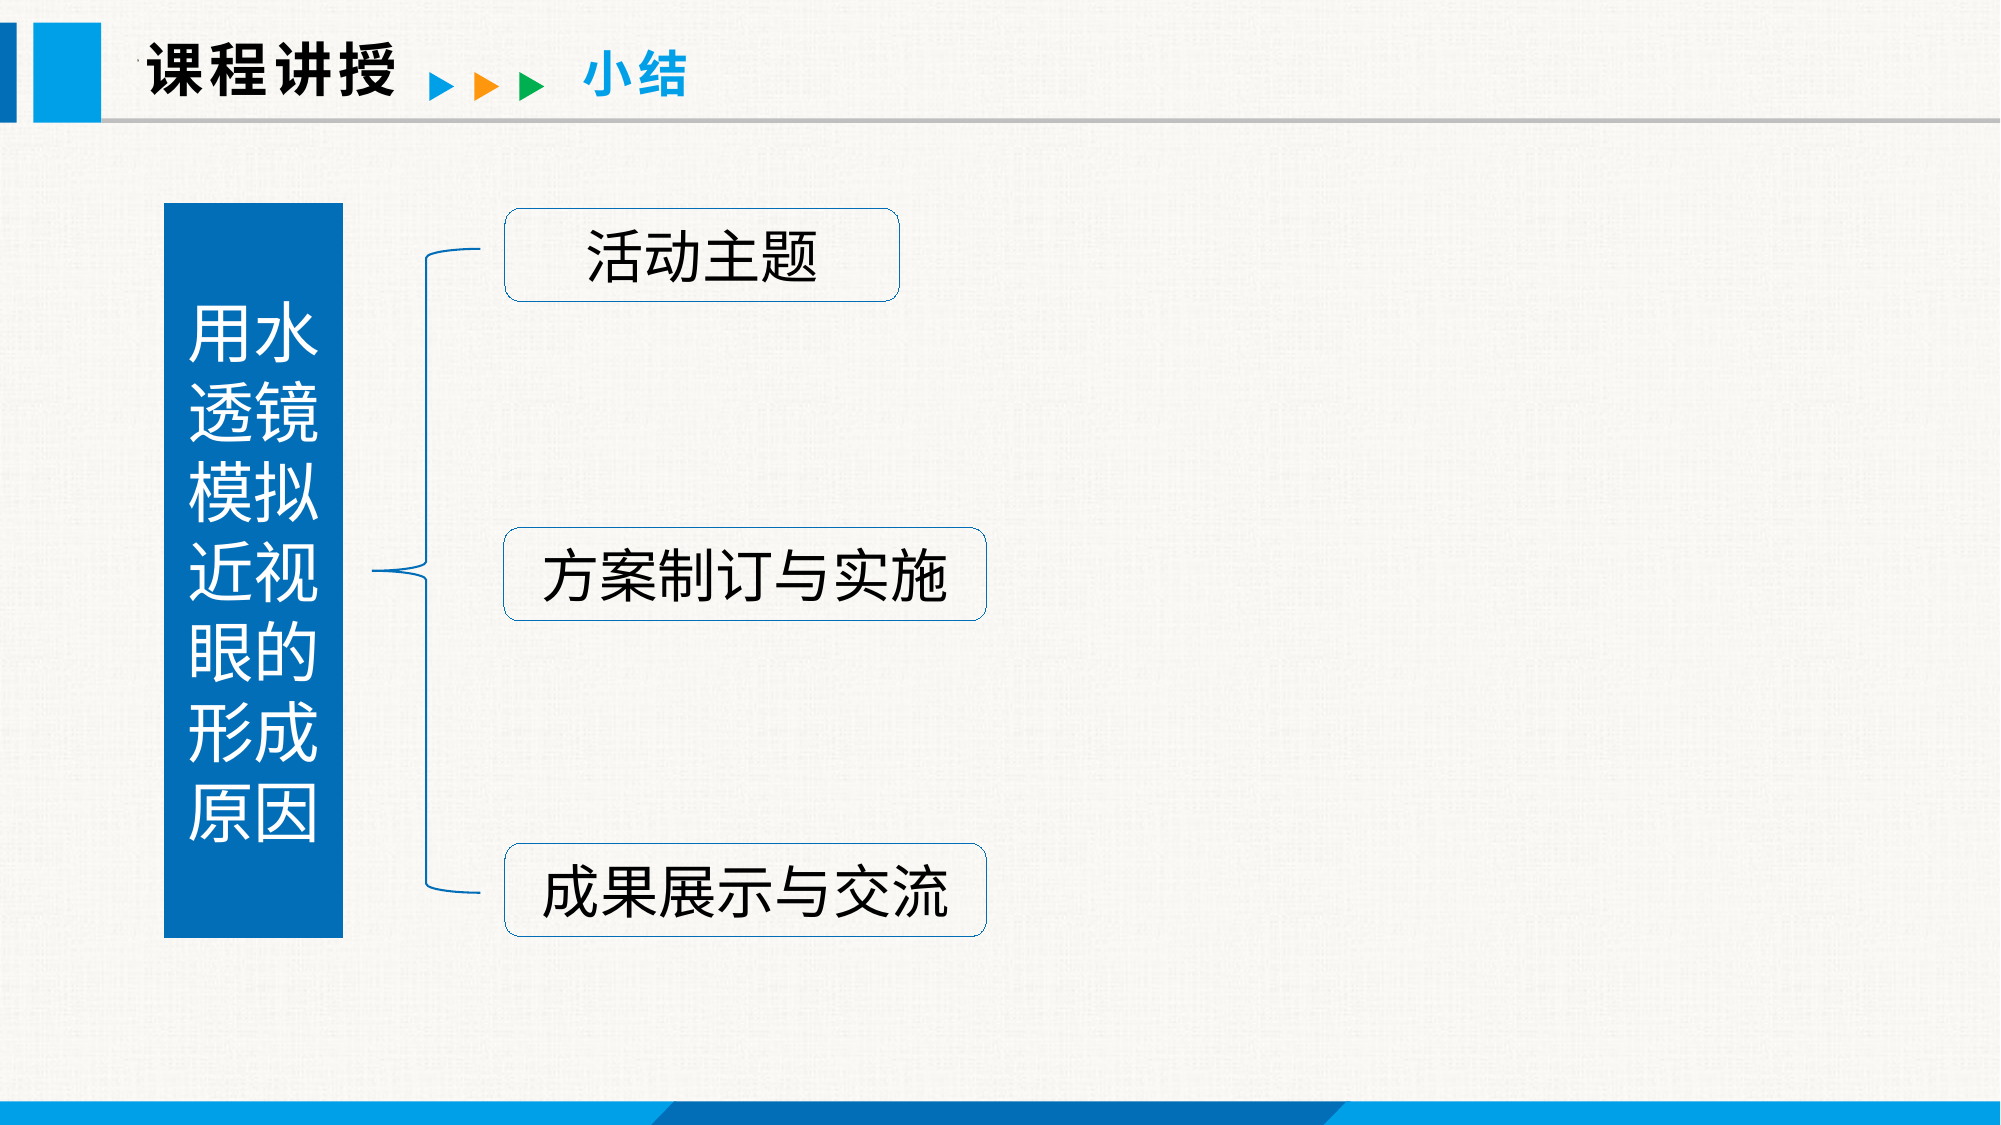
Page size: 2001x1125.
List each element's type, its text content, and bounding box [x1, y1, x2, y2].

text_box 活动主题 [504, 208, 900, 302]
text_box [473, 70, 502, 103]
text_box [428, 70, 457, 103]
text_box 方案制订与实施 [503, 527, 987, 621]
text_box 课程讲授 [130, 26, 412, 111]
text_box [371, 248, 481, 894]
text_box 小结 [567, 35, 704, 111]
text_box [518, 70, 547, 103]
text_box 成果展示与交流 [504, 843, 987, 937]
text_box 用水透镜模拟近视眼的形成原因 [166, 204, 342, 937]
